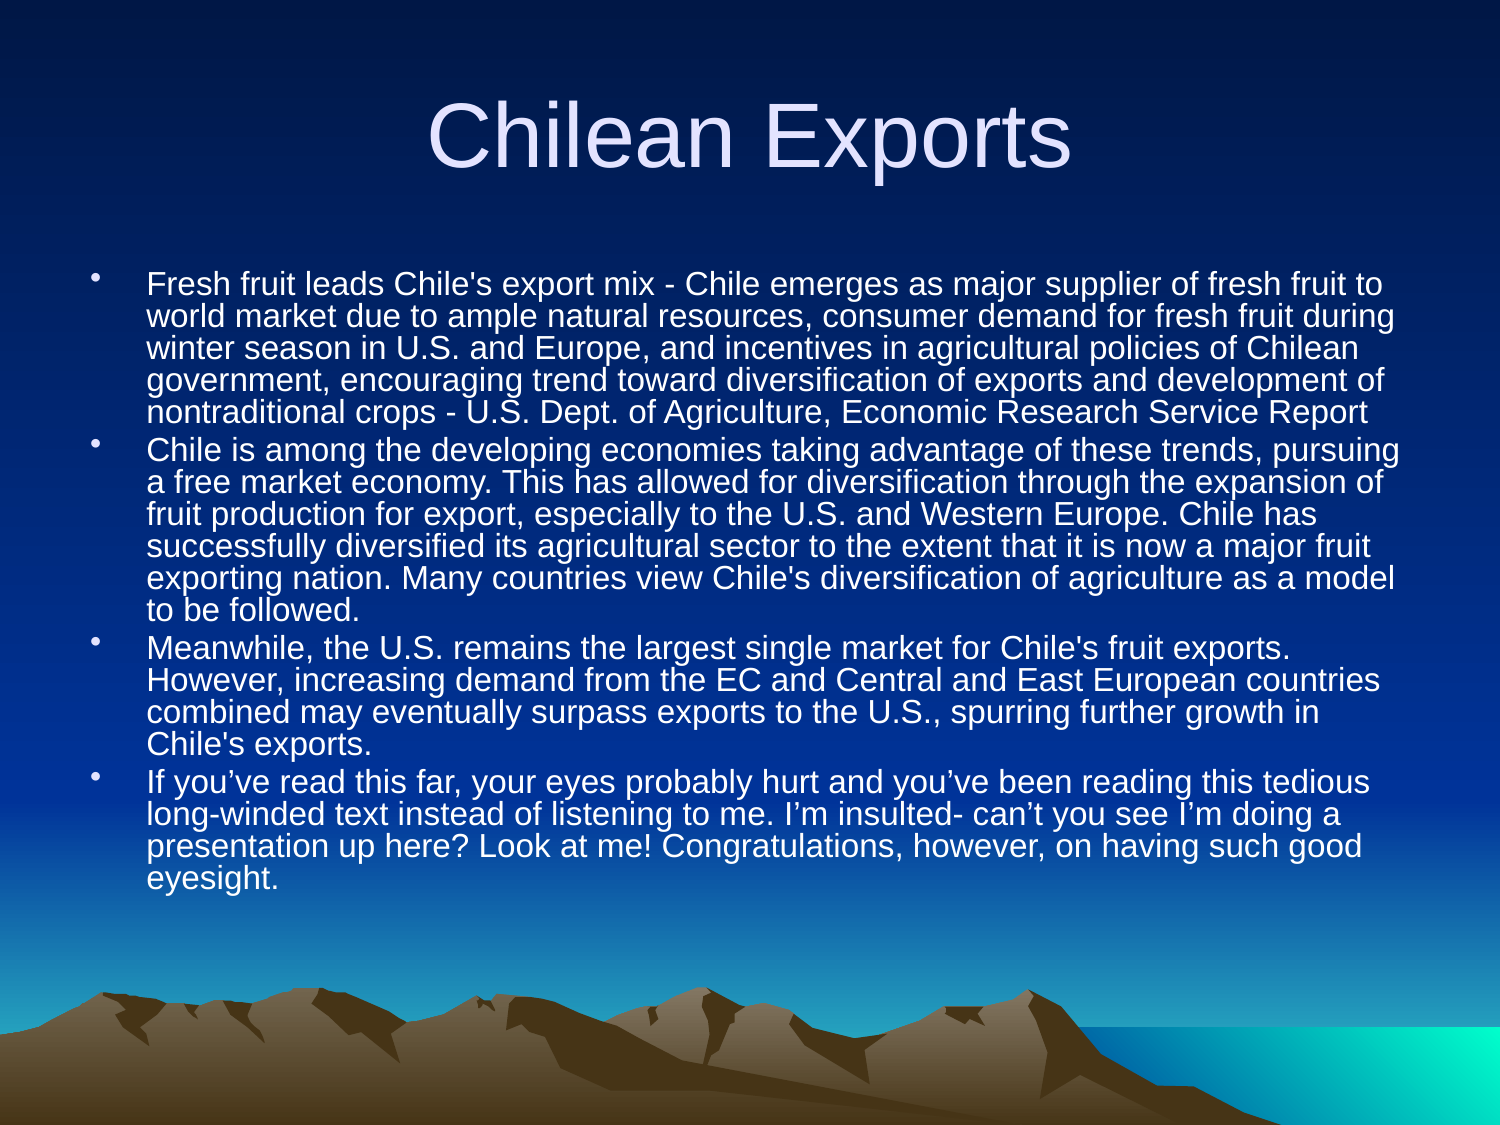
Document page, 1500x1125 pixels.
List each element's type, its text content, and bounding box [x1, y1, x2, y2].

list Fresh fruit leads Chile's export mix - Chile emerges as major supplier of fresh fruit to world market due to ample natural resources, consumer demand for fresh fruit during winter season in U.S. and Europe, and incentives in agricultural policies of Chilean government, encouraging trend toward diversification of exports and development of nontraditional crops - U.S. Dept. of Agriculture, Economic Research Service Report Chile is among the developing economies taking advantage of these trends, pursuing a free market economy. This has allowed for diversification through the expansion of fruit production for export, especially to the U.S. and Western Europe. Chile has successfully diversified its agricultural sector to the extent that it is now a major fruit exporting nation. Many countries view Chile's diversification of agriculture as a model to be followed. Meanwhile, the U.S. remains the largest single market for Chile's fruit exports. However, increasing demand from the EC and Central and East European countries combined may eventually surpass exports to the U.S., spurring further growth in Chile's exports. If you’ve read this far, your eyes probably hurt and you’ve been reading this tedious long-winded text instead of listening to me. I’m insulted- can’t you see I’m doing a presentation up here? Look at me! Congratulations, however, on having such good eyesight. [75, 262, 1425, 1000]
title Chilean Exports [75, 37, 1425, 225]
